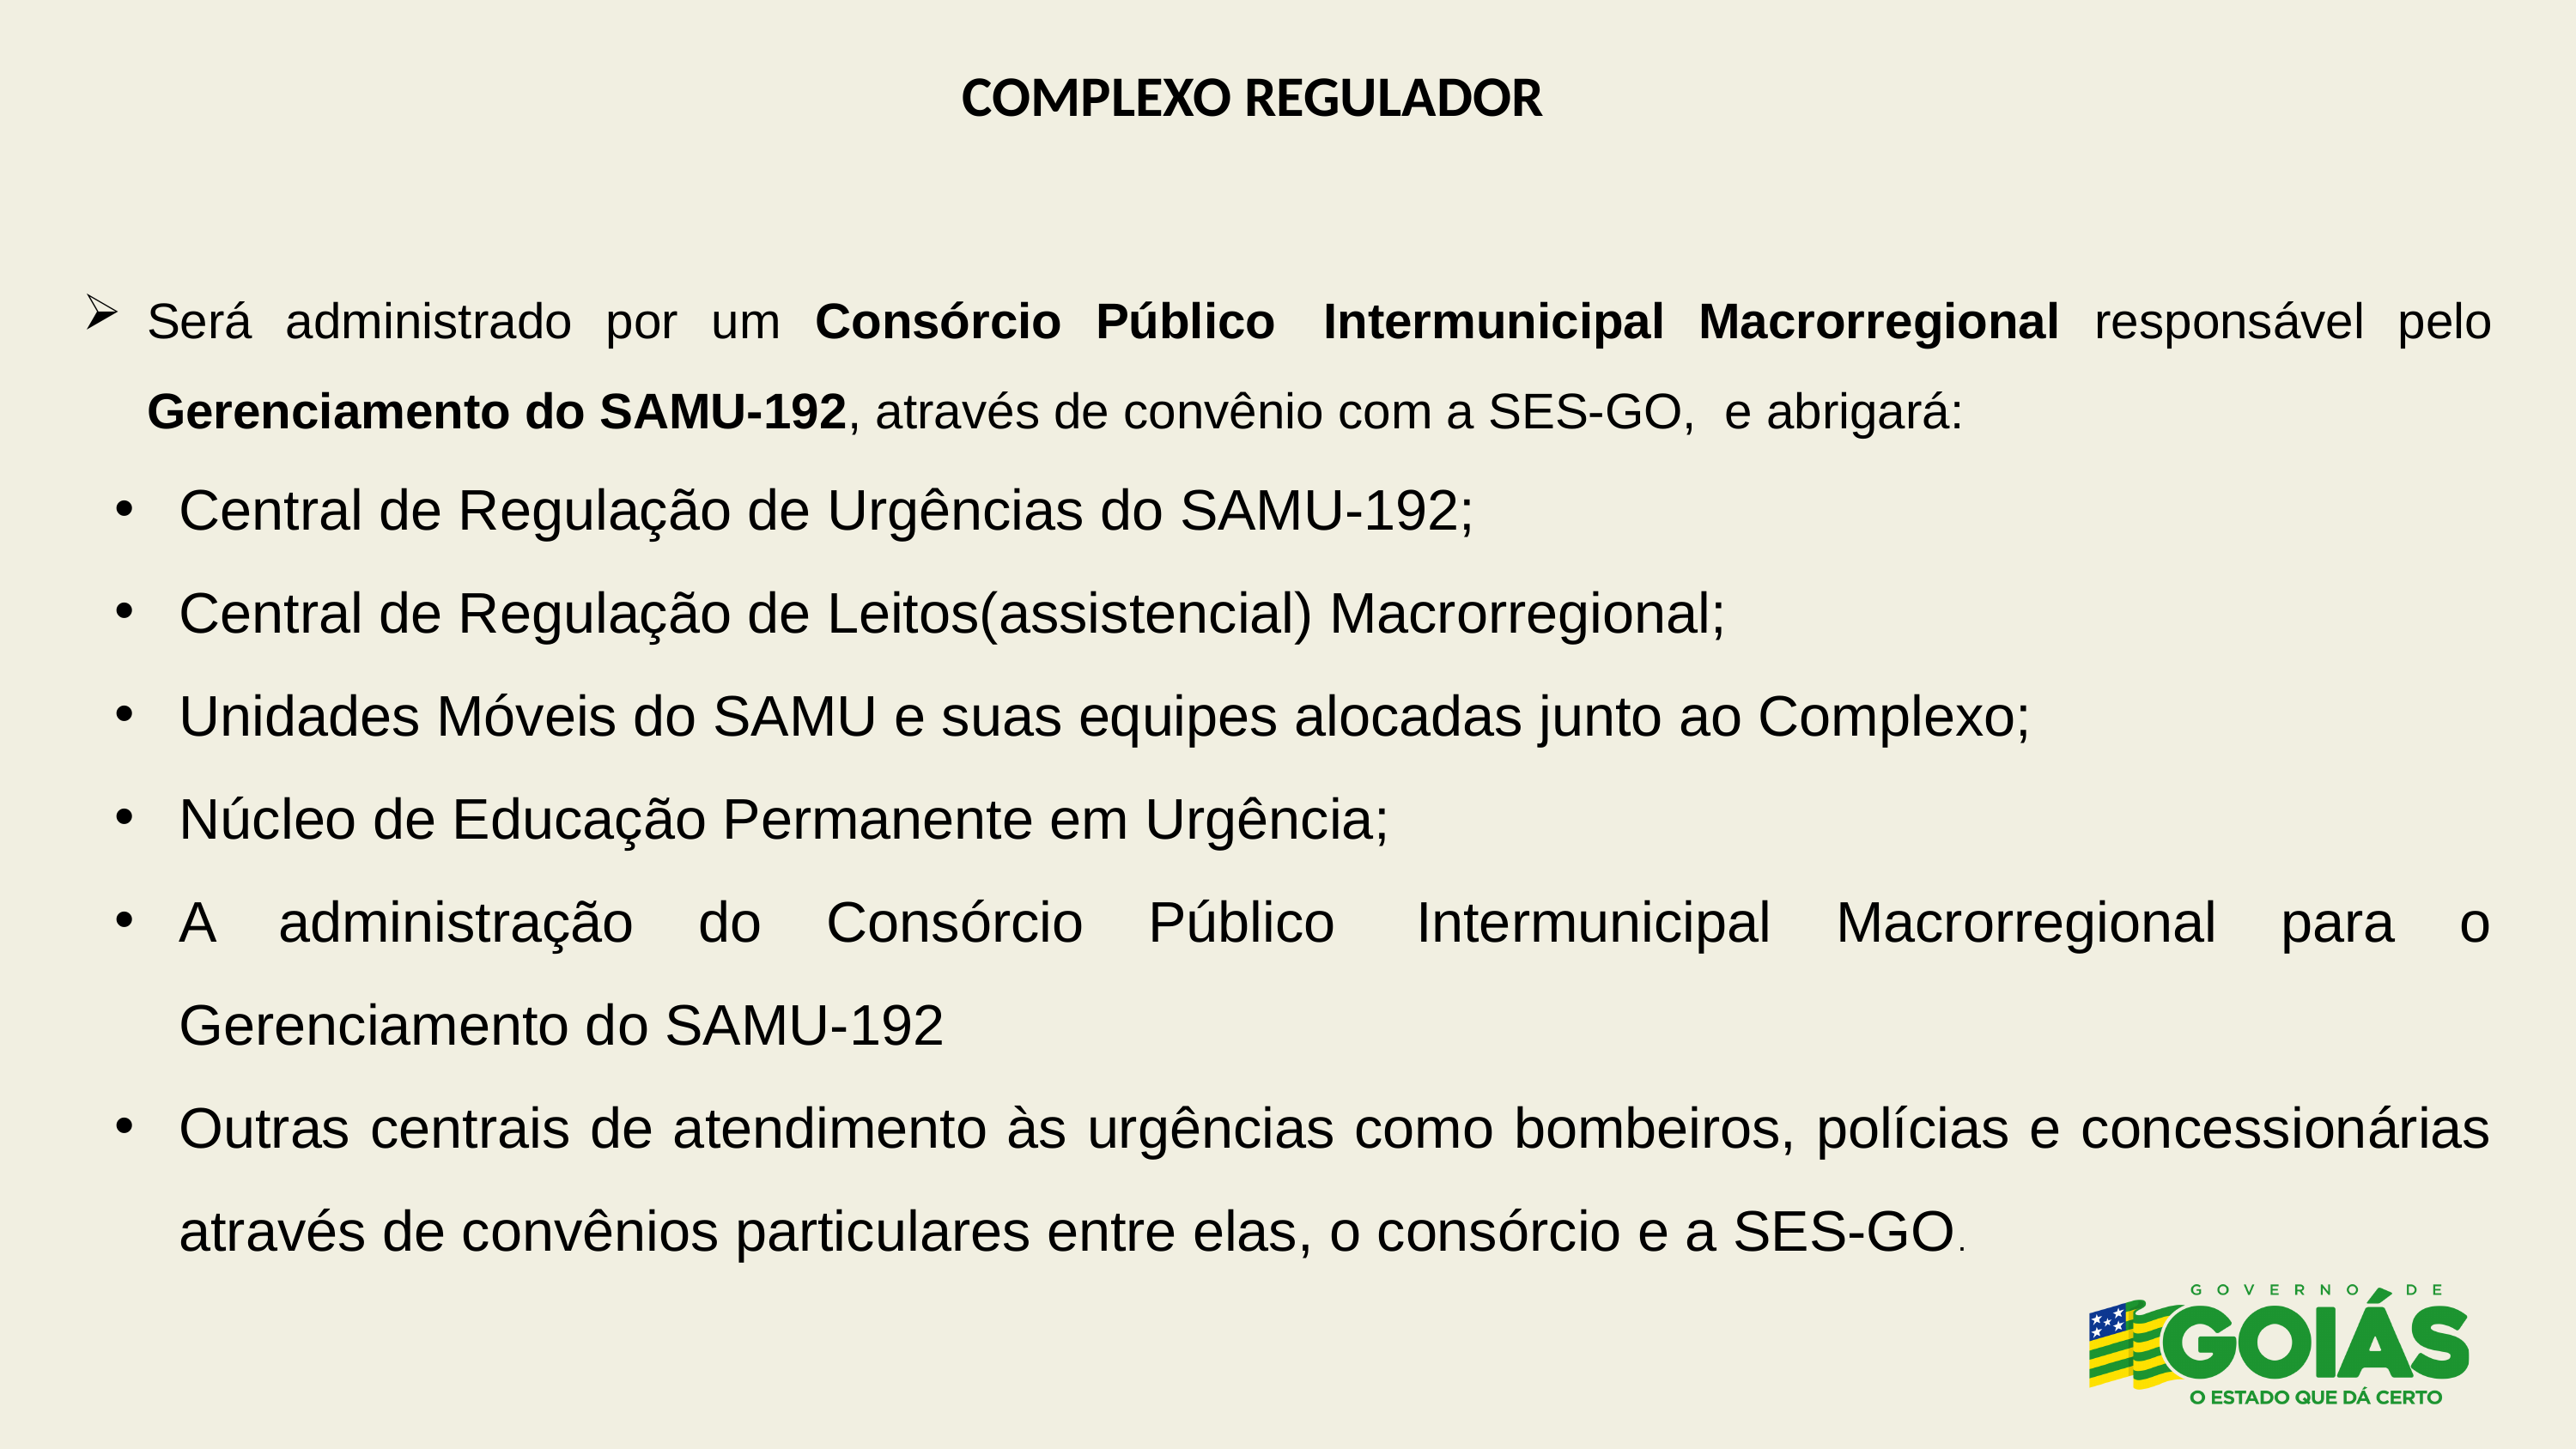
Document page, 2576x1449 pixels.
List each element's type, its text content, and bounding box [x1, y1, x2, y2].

text_box Será administrado por um Consórcio Público Intermunicipal Macrorregional responsável pelo Gerenciamento do SAMU-192, através de convênio com a SES-GO, e abrigará: Central de Regulação de Urgências do SAMU-192; Central de Regulação de Leitos(assistencial) Macrorregional; Unidades Móveis do SAMU e suas equipes alocadas junto ao Complexo; Núcleo de Educação Permanente em Urgência; A administração do Consórcio Público Intermunicipal Macrorregional para o Gerenciamento do SAMU-192 Outras centrais de atendimento às urgências como bombeiros, polícias e concessionárias através de convênios particulares entre elas, o consórcio e a SES-GO. [70, 252, 2506, 1449]
text_box COMPLEXO REGULADOR [118, 58, 2351, 128]
